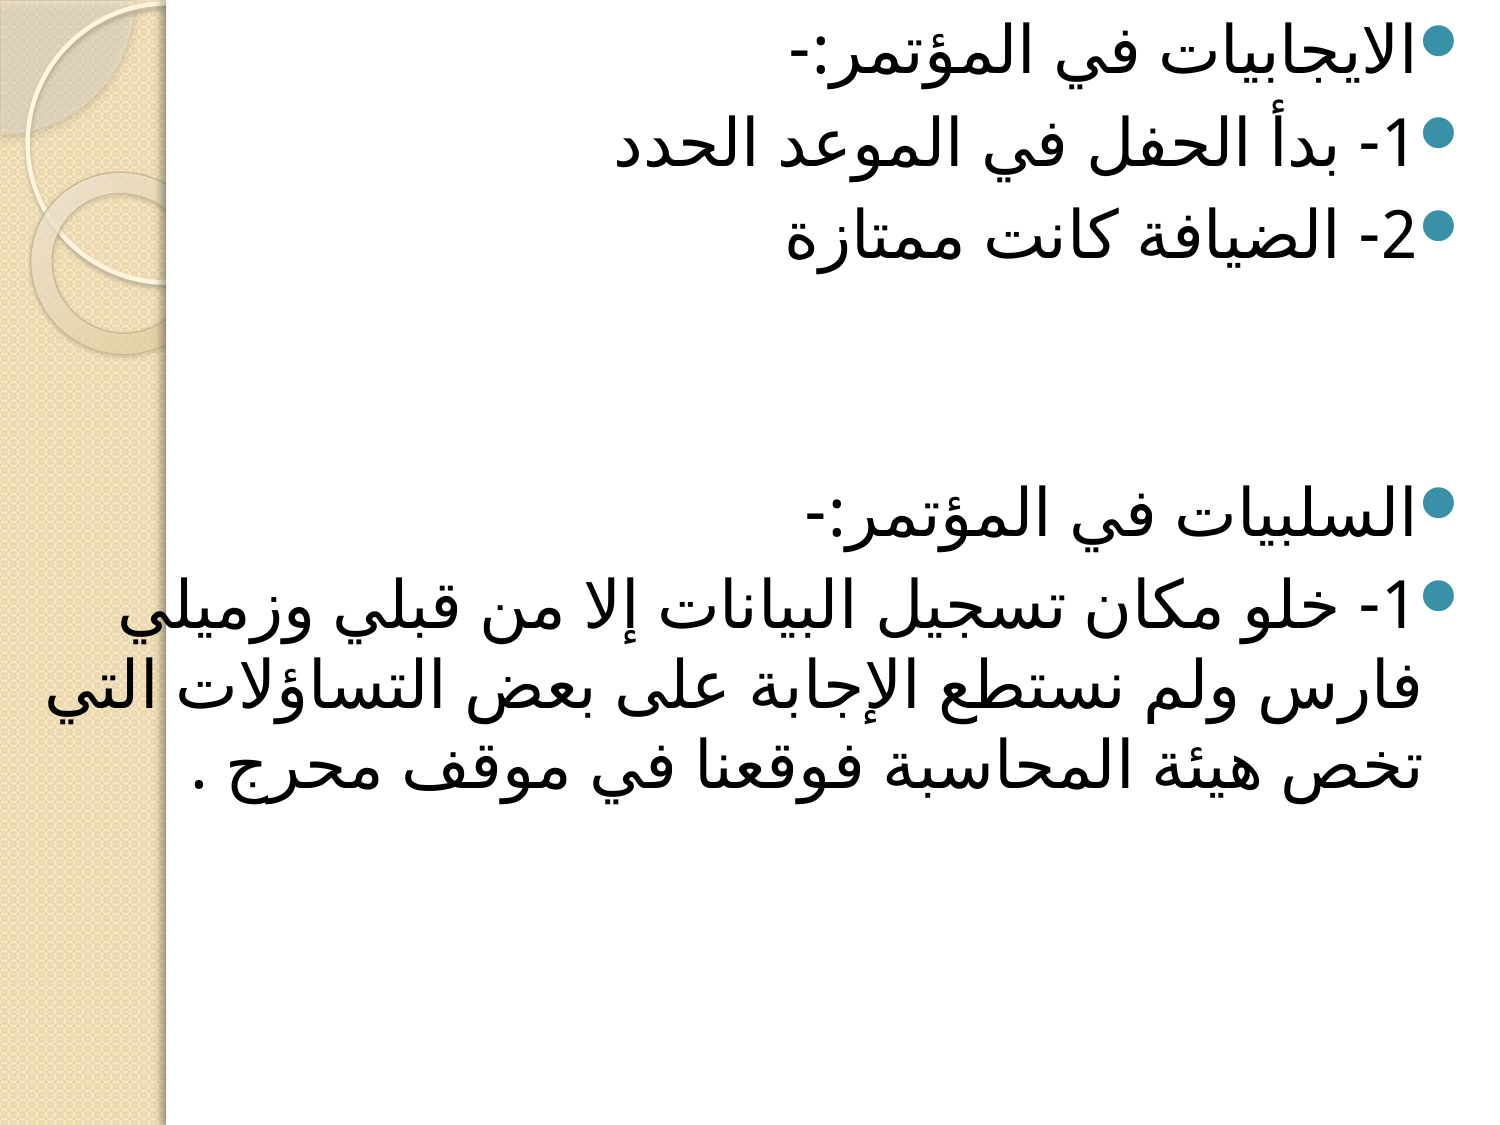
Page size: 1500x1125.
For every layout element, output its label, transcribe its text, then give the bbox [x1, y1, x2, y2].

list الايجابيات في المؤتمر:- 1- بدأ الحفل في الموعد الحدد 2- الضيافة كانت ممتازة السلبيات في المؤتمر:- 1- خلو مكان تسجيل البيانات إلا من قبلي وزميلي فارس ولم نستطع الإجابة على بعض التساؤلات التي تخص هيئة المحاسبة فوقعنا في موقف محرج . [0, 0, 1500, 1125]
